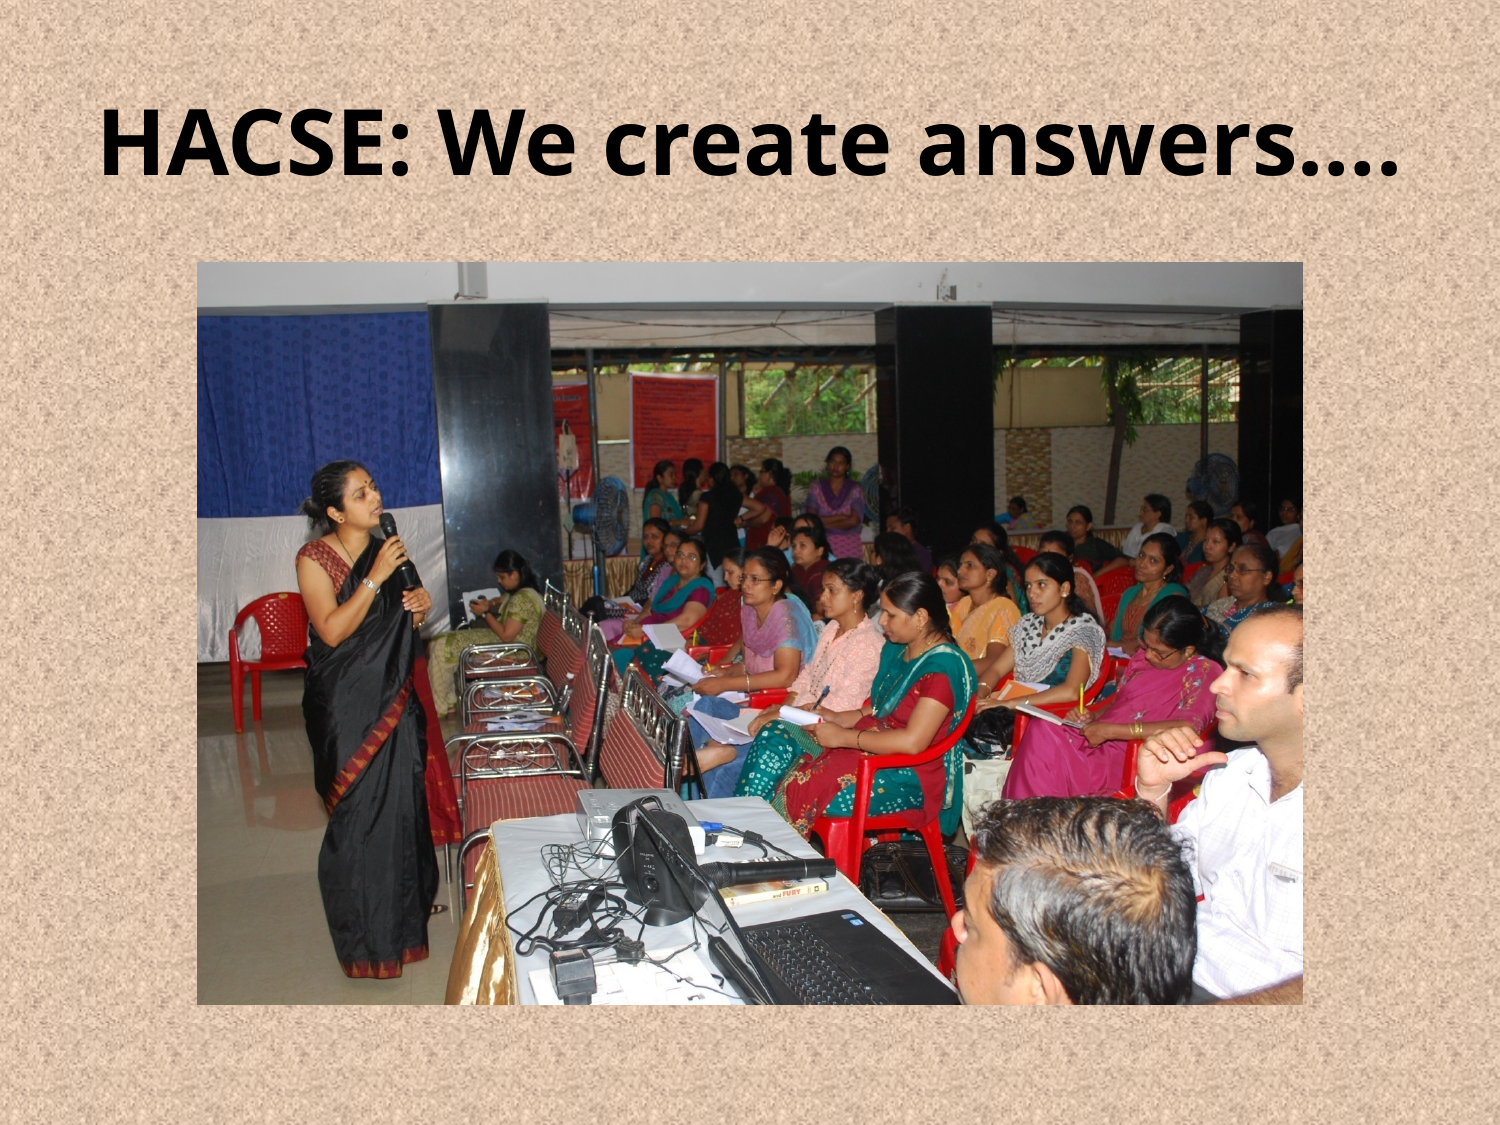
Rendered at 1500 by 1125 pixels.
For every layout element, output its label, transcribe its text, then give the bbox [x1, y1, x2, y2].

title HACSE: We create answers…. [75, 45, 1425, 233]
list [196, 262, 1304, 1006]
